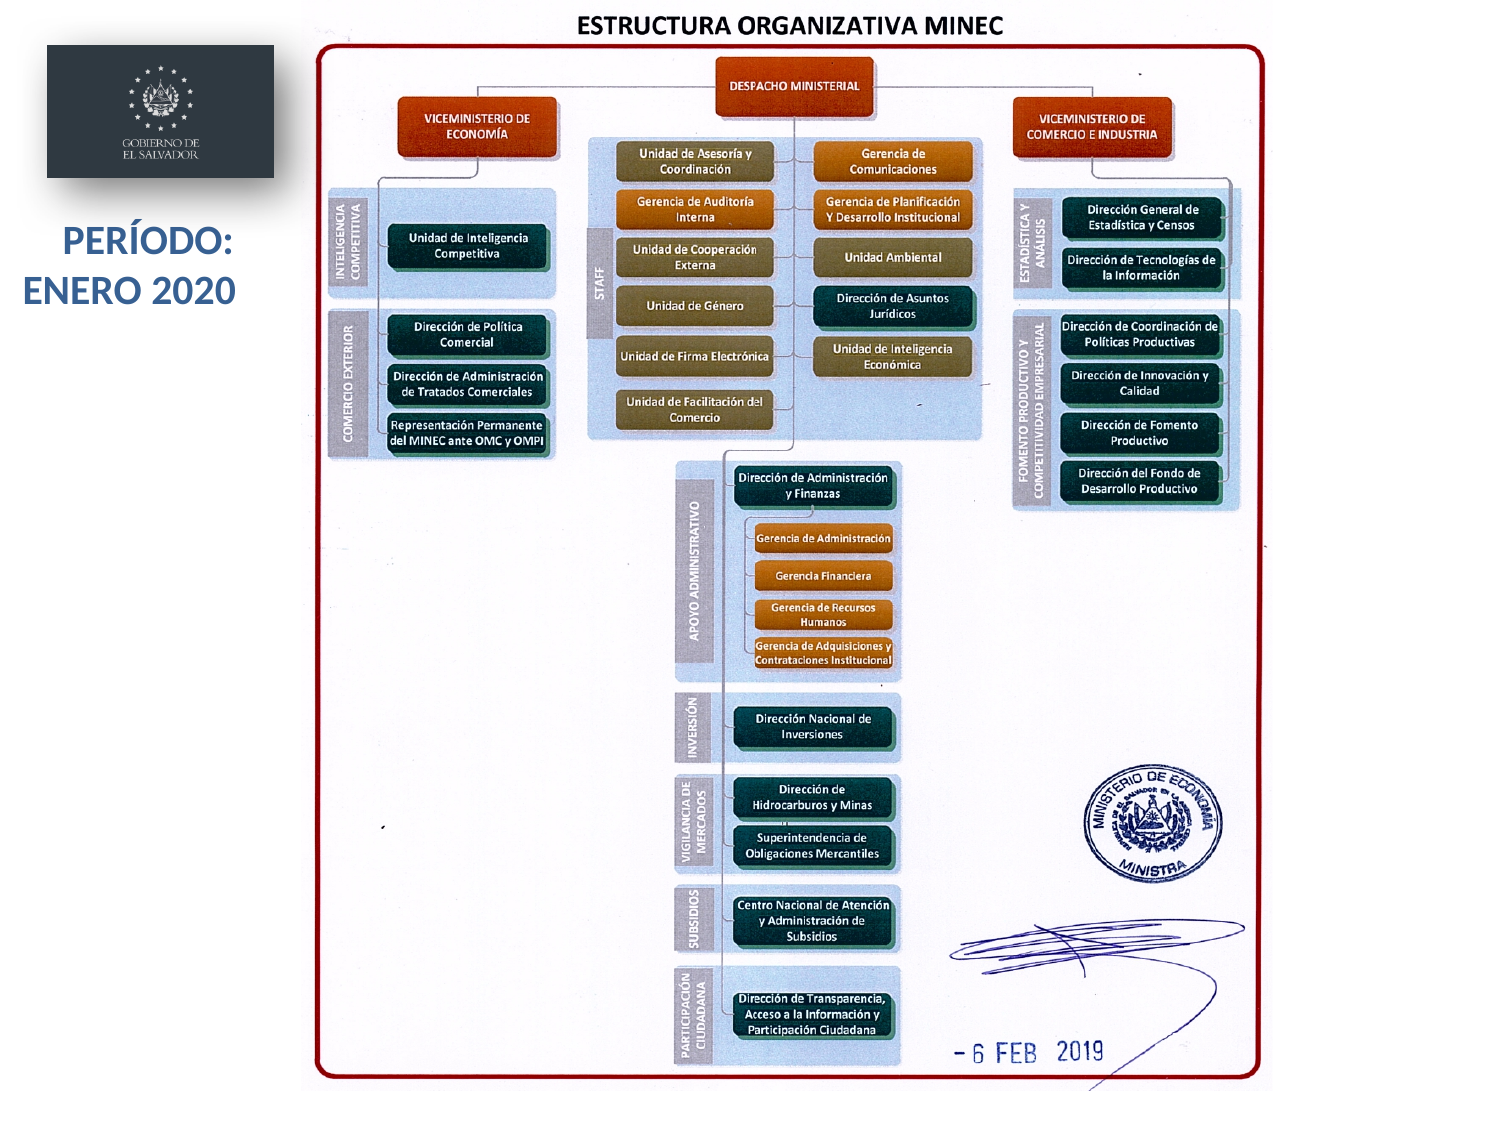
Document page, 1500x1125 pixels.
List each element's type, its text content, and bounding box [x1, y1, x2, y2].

picture [300, 0, 1273, 1091]
text_box PERÍODO: ENERO 2020 [5, 185, 295, 339]
picture [47, 45, 274, 178]
